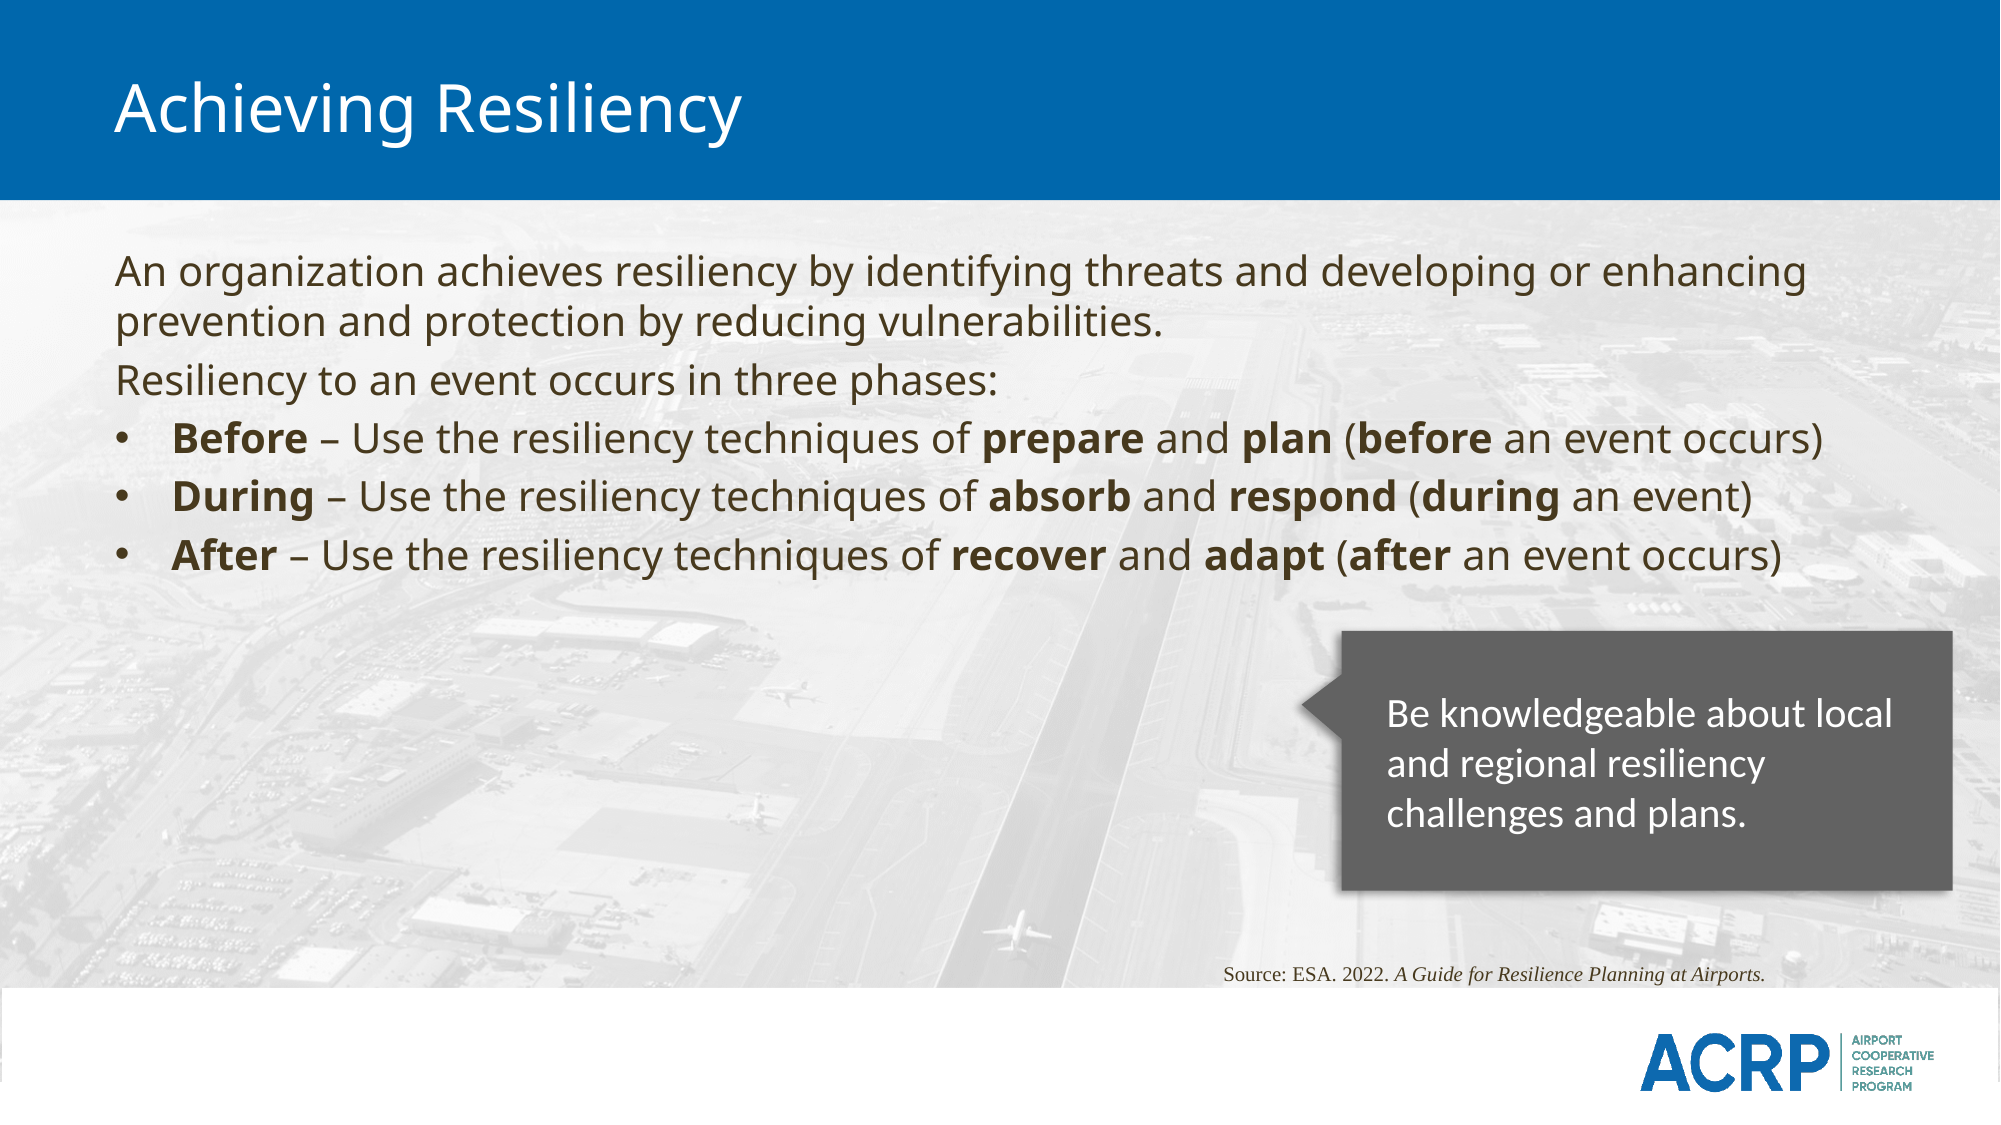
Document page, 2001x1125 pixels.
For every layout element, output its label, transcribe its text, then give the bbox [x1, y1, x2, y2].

text_box Source: ESA. 2022. A Guide for Resilience Planning at Airports. [1208, 953, 2000, 1018]
picture [1635, 1029, 1938, 1095]
list An organization achieves resiliency by identifying threats and developing or enhancing prevention and protection by reducing vulnerabilities. Resiliency to an event occurs in three phases: Before – Use the resiliency techniques of prepare and plan (before an event occurs) During – Use the resiliency techniques of absorb and respond (during an event) After – Use the resiliency techniques of recover and adapt (after an event occurs) [99, 237, 1906, 961]
text_box Be knowledgeable about local and regional resiliency challenges and plans. [1301, 630, 1953, 891]
title Achieving Resiliency [99, 37, 1884, 176]
